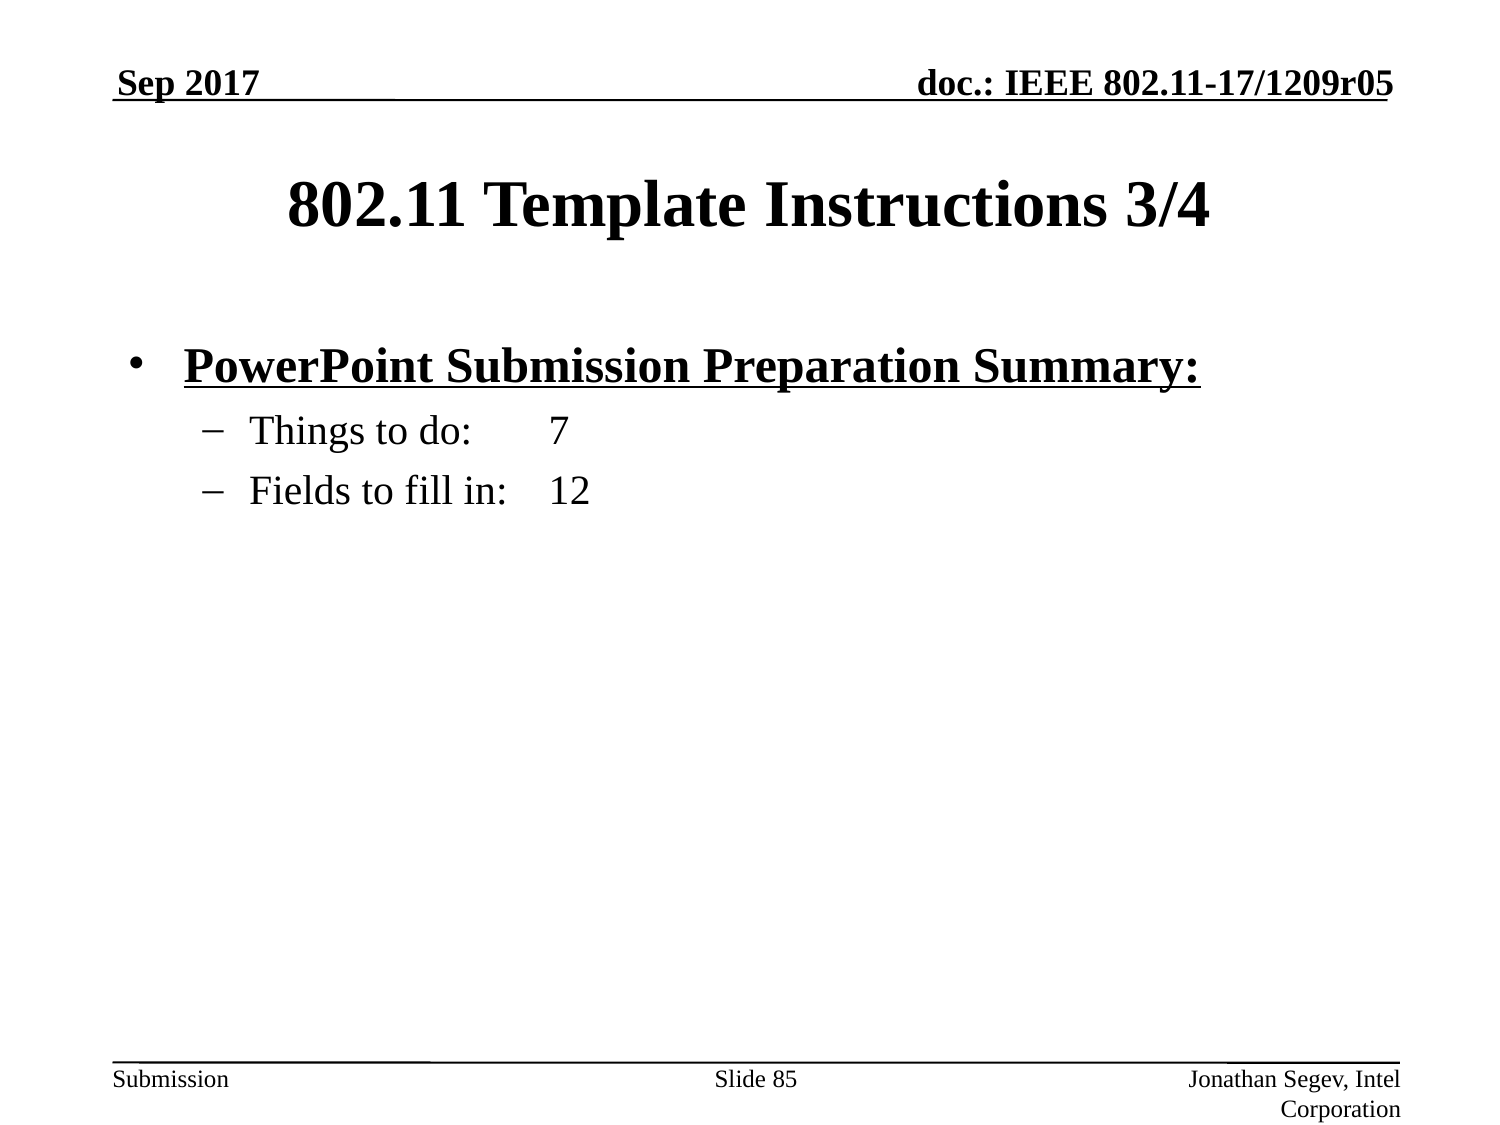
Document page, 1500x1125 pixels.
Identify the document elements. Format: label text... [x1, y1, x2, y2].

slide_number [116, 58, 507, 104]
list PowerPoint Submission Preparation Summary: Things to do: 7 Fields to fill in: 12 [112, 324, 1388, 1001]
footer Jonathan Segev, Intel Corporation [1066, 1061, 1402, 1093]
title 802.11 Template Instructions 3/4 [112, 112, 1388, 288]
slide_number Slide 85 [712, 1061, 800, 1123]
